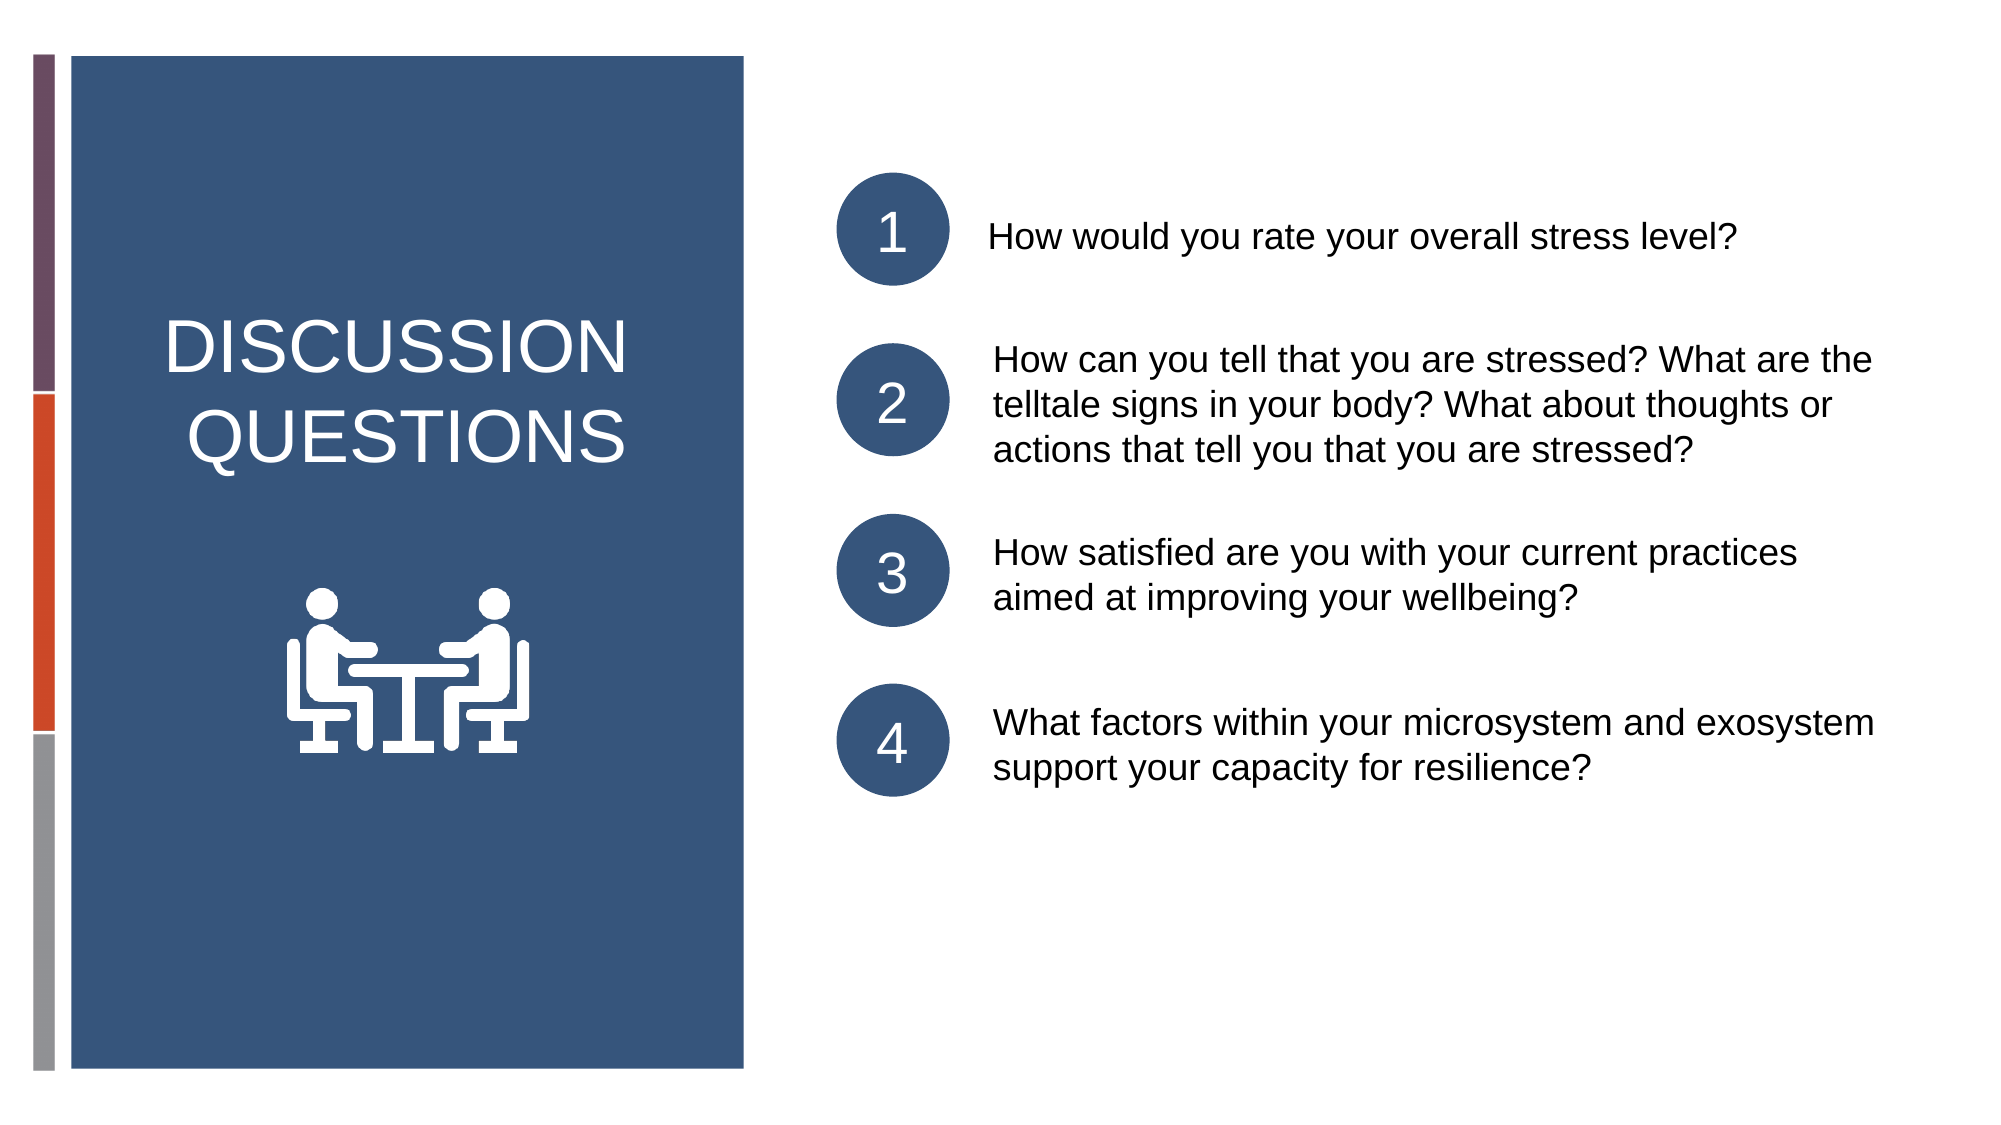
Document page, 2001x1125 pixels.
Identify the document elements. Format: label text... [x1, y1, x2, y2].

text_box 2 [835, 342, 951, 458]
text_box 4 [835, 682, 951, 798]
text_box How would you rate your overall stress level? [972, 204, 1919, 265]
text_box 3 [835, 512, 951, 628]
text_box What factors within your microsystem and exosystem support your capacity for resilience? [978, 690, 1924, 796]
text_box How can you tell that you are stressed? What are the telltale signs in your body? What about thoughts or actions that tell you that you are stressed? [978, 327, 1924, 520]
picture [34, 55, 54, 1070]
text_box 1 [835, 171, 951, 287]
picture [254, 517, 561, 823]
text_box DISCUSSION QUESTIONS [70, 55, 745, 1070]
text_box How satisfied are you with your current practices aimed at improving your wellbeing? [978, 520, 1924, 626]
